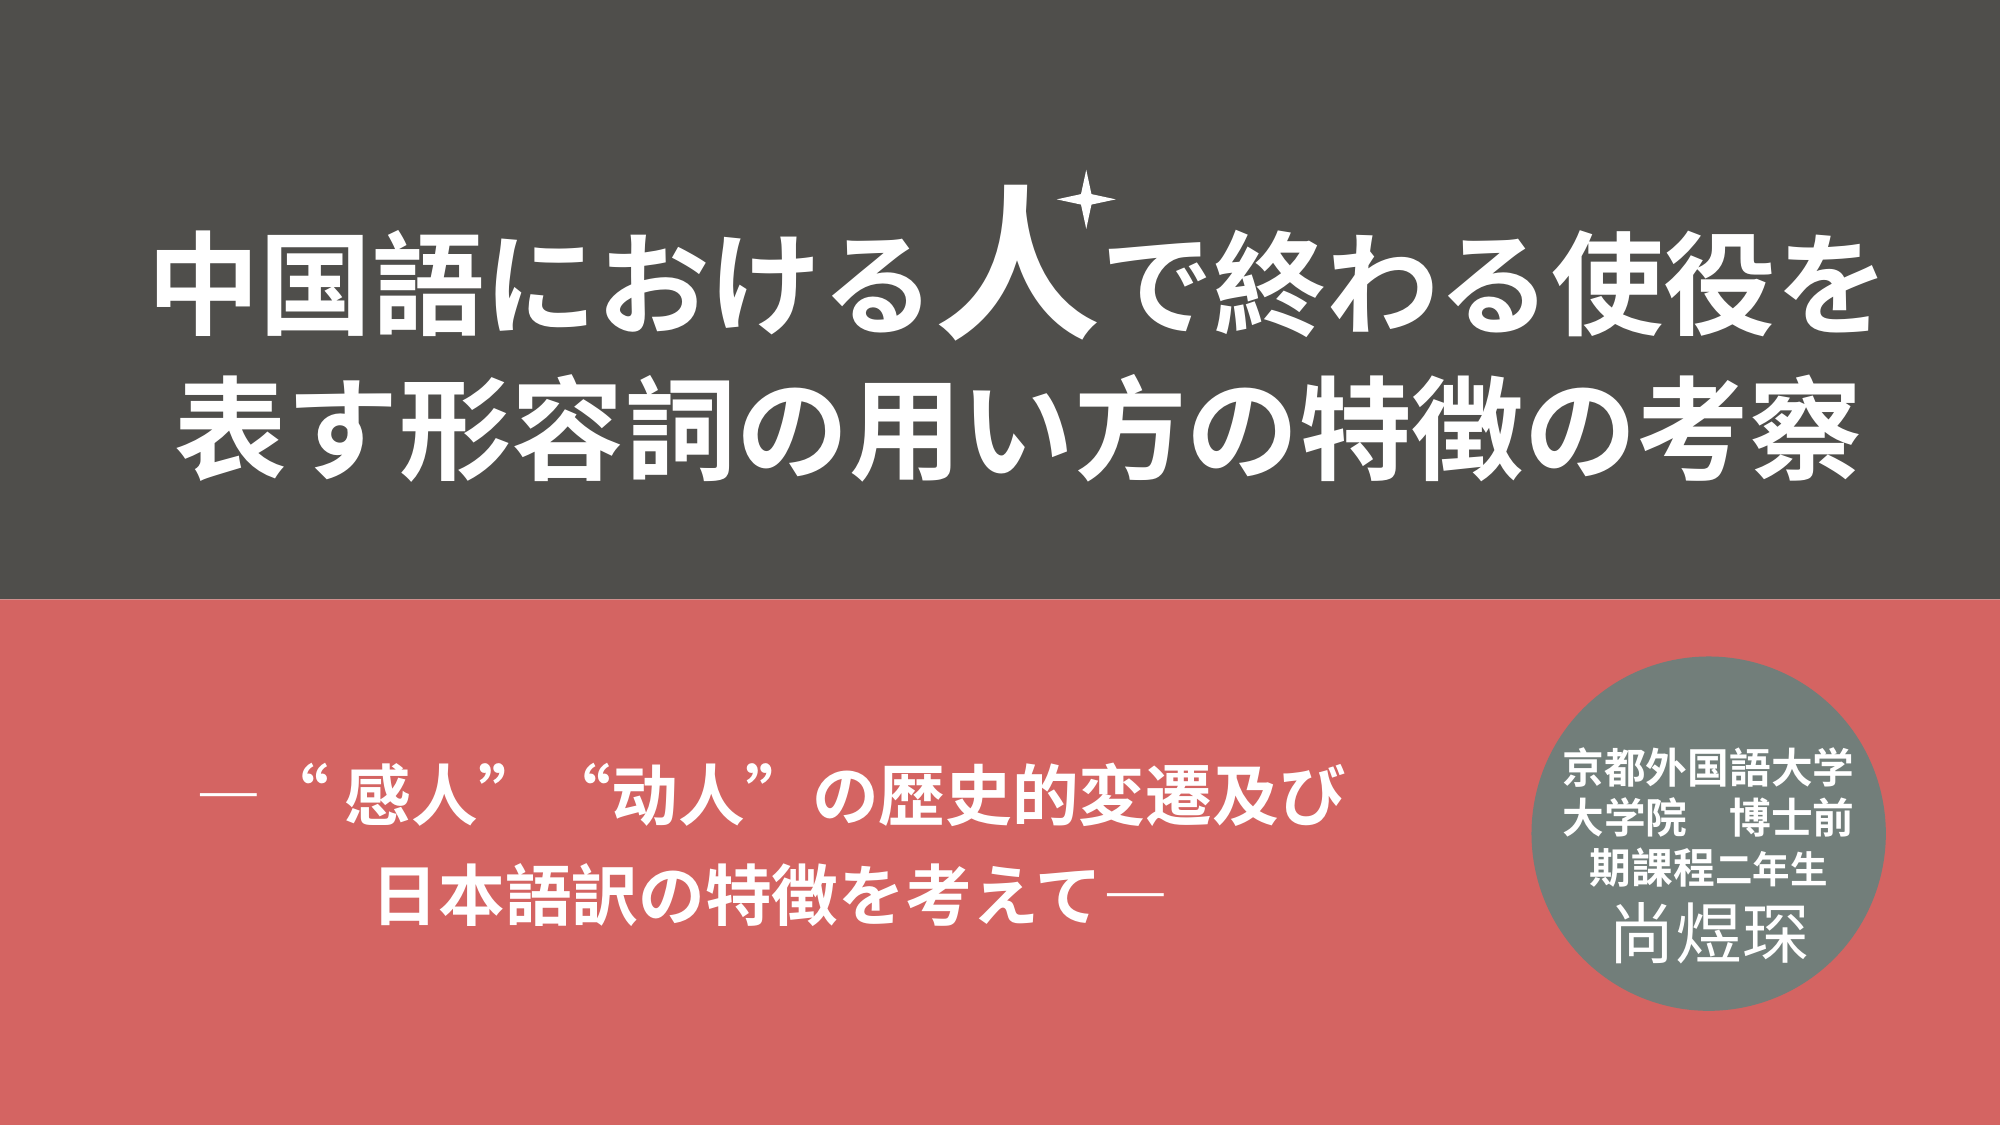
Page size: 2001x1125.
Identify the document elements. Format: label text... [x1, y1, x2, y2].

text_box [1056, 169, 1117, 230]
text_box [1531, 656, 1886, 1011]
text_box [0, 0, 2000, 600]
text_box 中国語における人で終わる使役を表す形容詞の用い方の特徴の考察 [114, 152, 1922, 448]
text_box ―“感人”“动人”の歴史的変遷及び 日本語訳の特徴を考えて― [43, 656, 1461, 1011]
text_box [0, 600, 2000, 1125]
